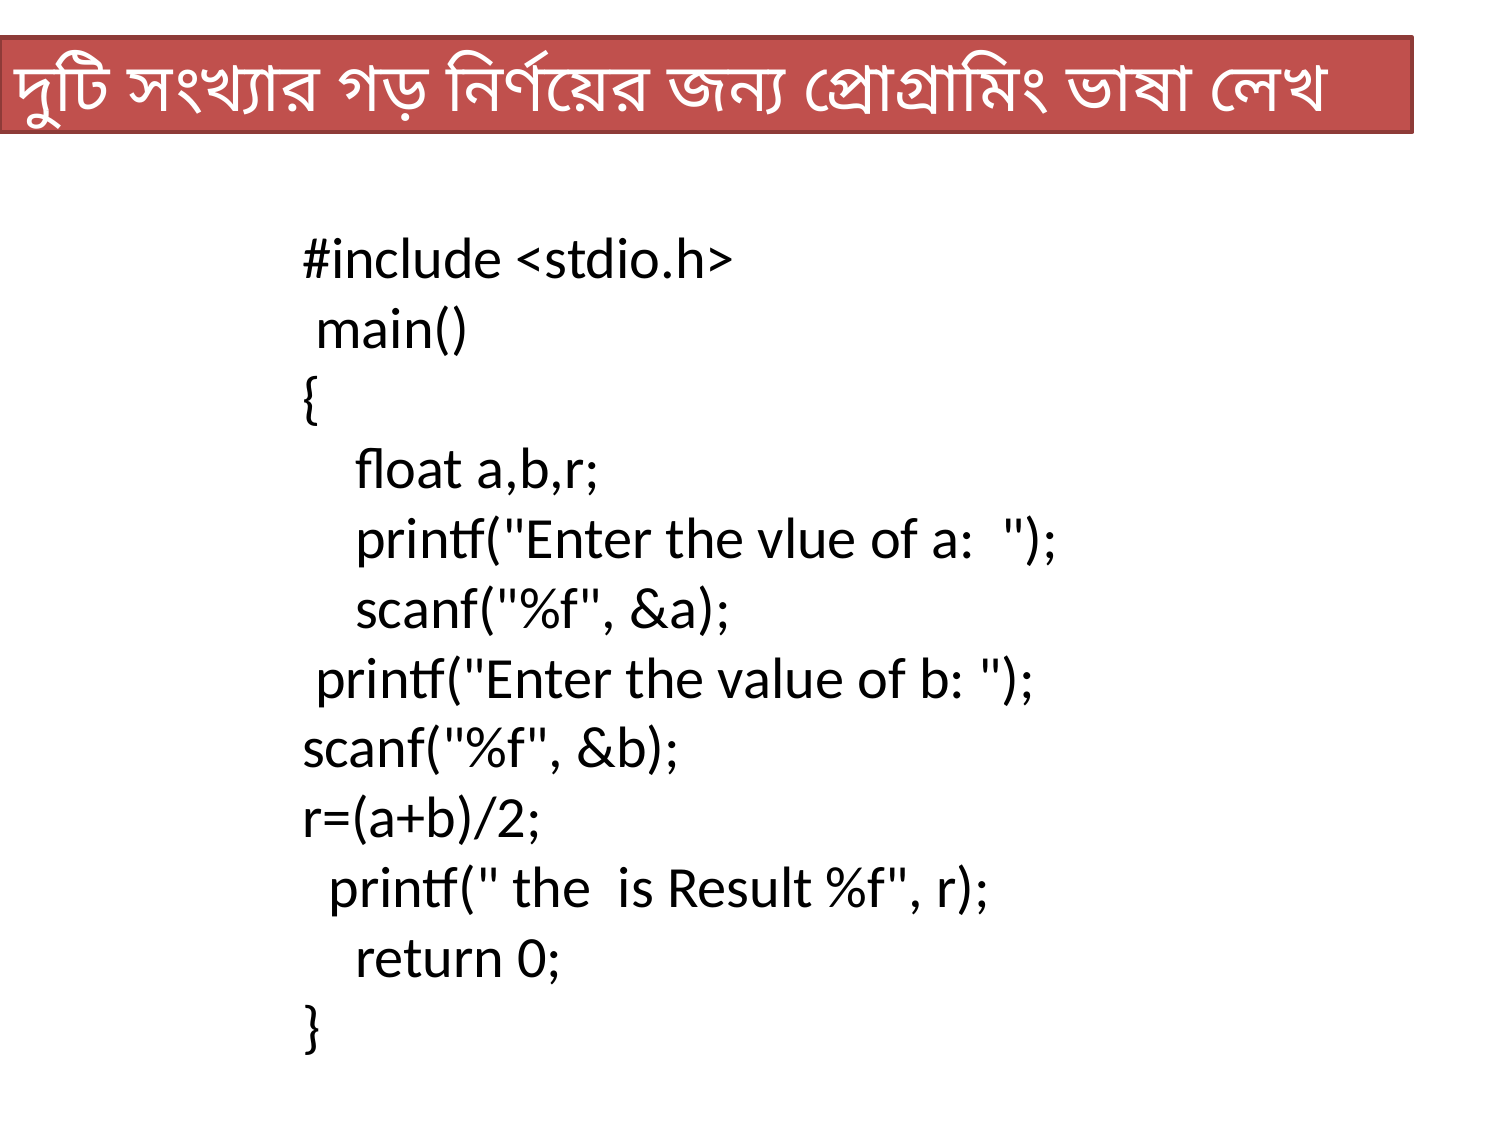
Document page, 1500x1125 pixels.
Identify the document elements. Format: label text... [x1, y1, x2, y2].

text_box দুটি সংখ্যার গড় নির্ণয়ের জন্য প্রোগ্রামিং ভাষা লেখ [0, 35, 1414, 134]
text_box #include <stdio.h> main() { float a,b,r; printf("Enter the vlue of a: "); scanf("%f", &a); printf("Enter the value of b: "); scanf("%f", &b); r=(a+b)/2; printf(" the is Result %f", r); return 0; } [287, 212, 1175, 1067]
